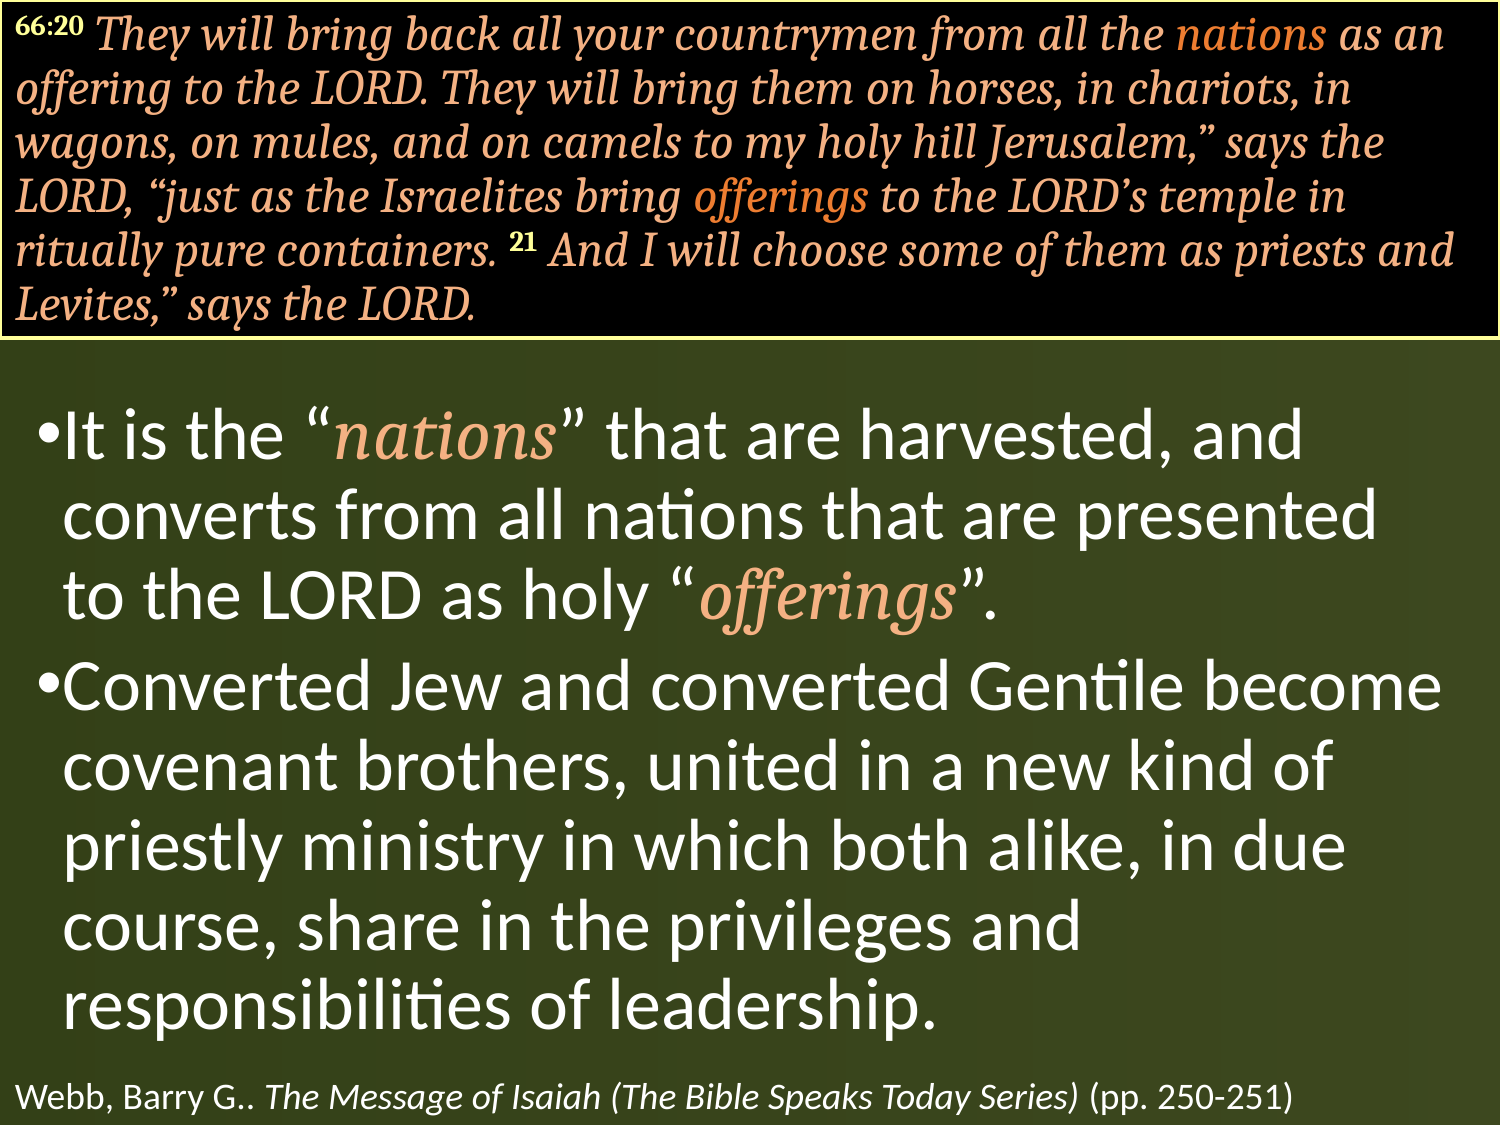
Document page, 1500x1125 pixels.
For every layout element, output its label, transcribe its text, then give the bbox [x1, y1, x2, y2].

text_box 66:20 They will bring back all your countrymen from all the nations as an offering to the LORD. They will bring them on horses, in chariots, in wagons, on mules, and on camels to my holy hill Jerusalem,” says the LORD, “just as the Israelites bring offerings to the LORD’s temple in ritually pure containers. 21 And I will choose some of them as priests and Levites,” says the LORD. [0, 0, 1500, 339]
text_box Webb, Barry G.. The Message of Isaiah (The Bible Speaks Today Series) (pp. 250-251) [0, 1064, 1500, 1125]
list It is the “nations” that are harvested, and converts from all nations that are presented to the LORD as holy “offerings”. Converted Jew and converted Gentile become covenant brothers, united in a new kind of priestly ministry in which both alike, in due course, share in the privileges and responsibilities of leadership. [20, 388, 1469, 1064]
